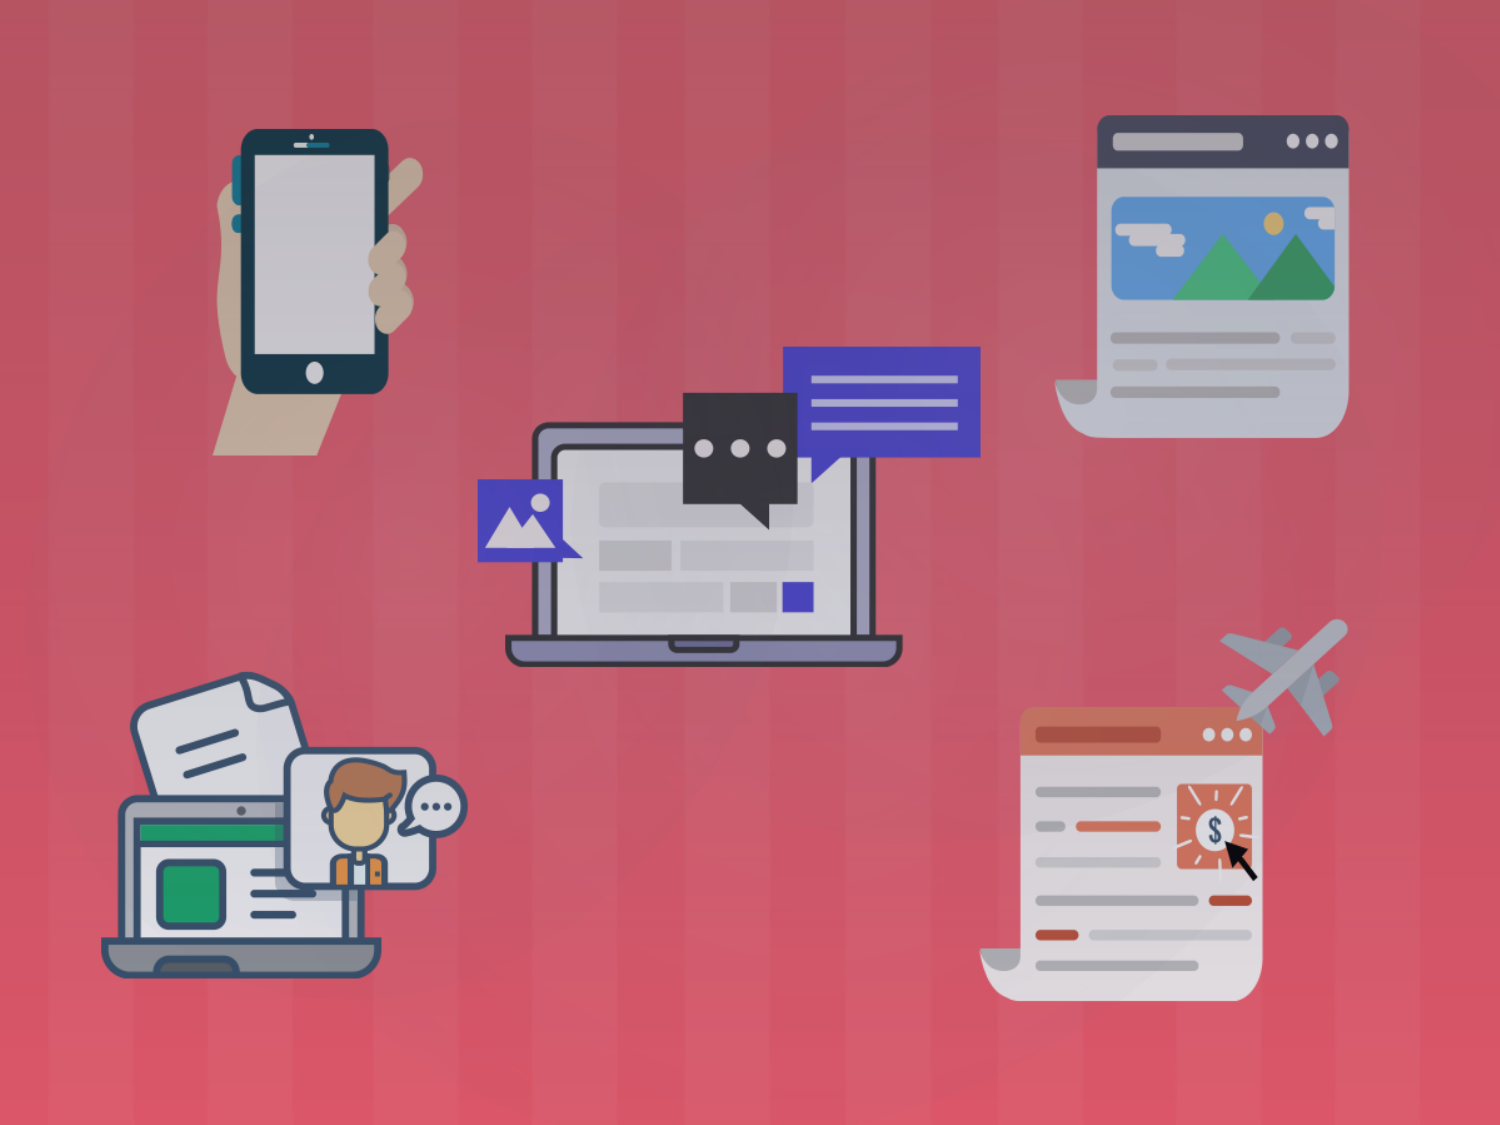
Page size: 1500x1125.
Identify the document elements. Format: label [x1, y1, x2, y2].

picture [0, 417, 1500, 1125]
